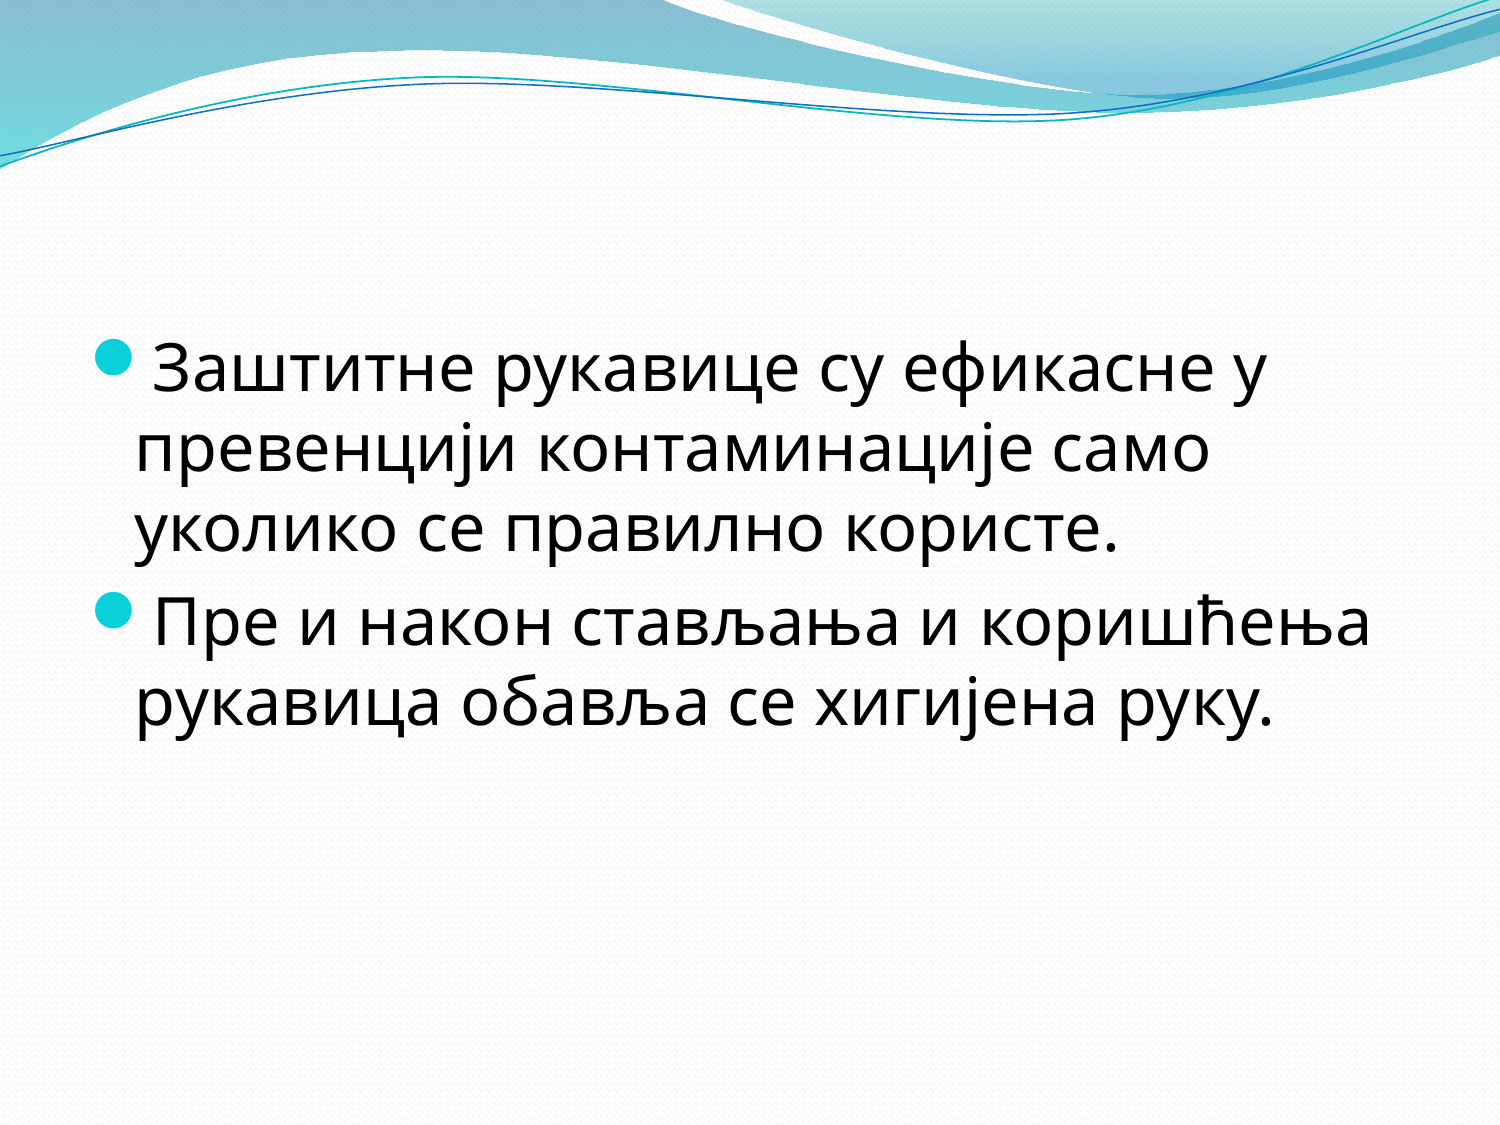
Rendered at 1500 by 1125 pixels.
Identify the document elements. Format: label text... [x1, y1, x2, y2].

list Заштитне рукавице су ефикасне у превенцији контаминације само уколико се правилно користе. Пре и након стављања и коришћења рукавица обавља се хигијена руку. [75, 317, 1425, 1038]
